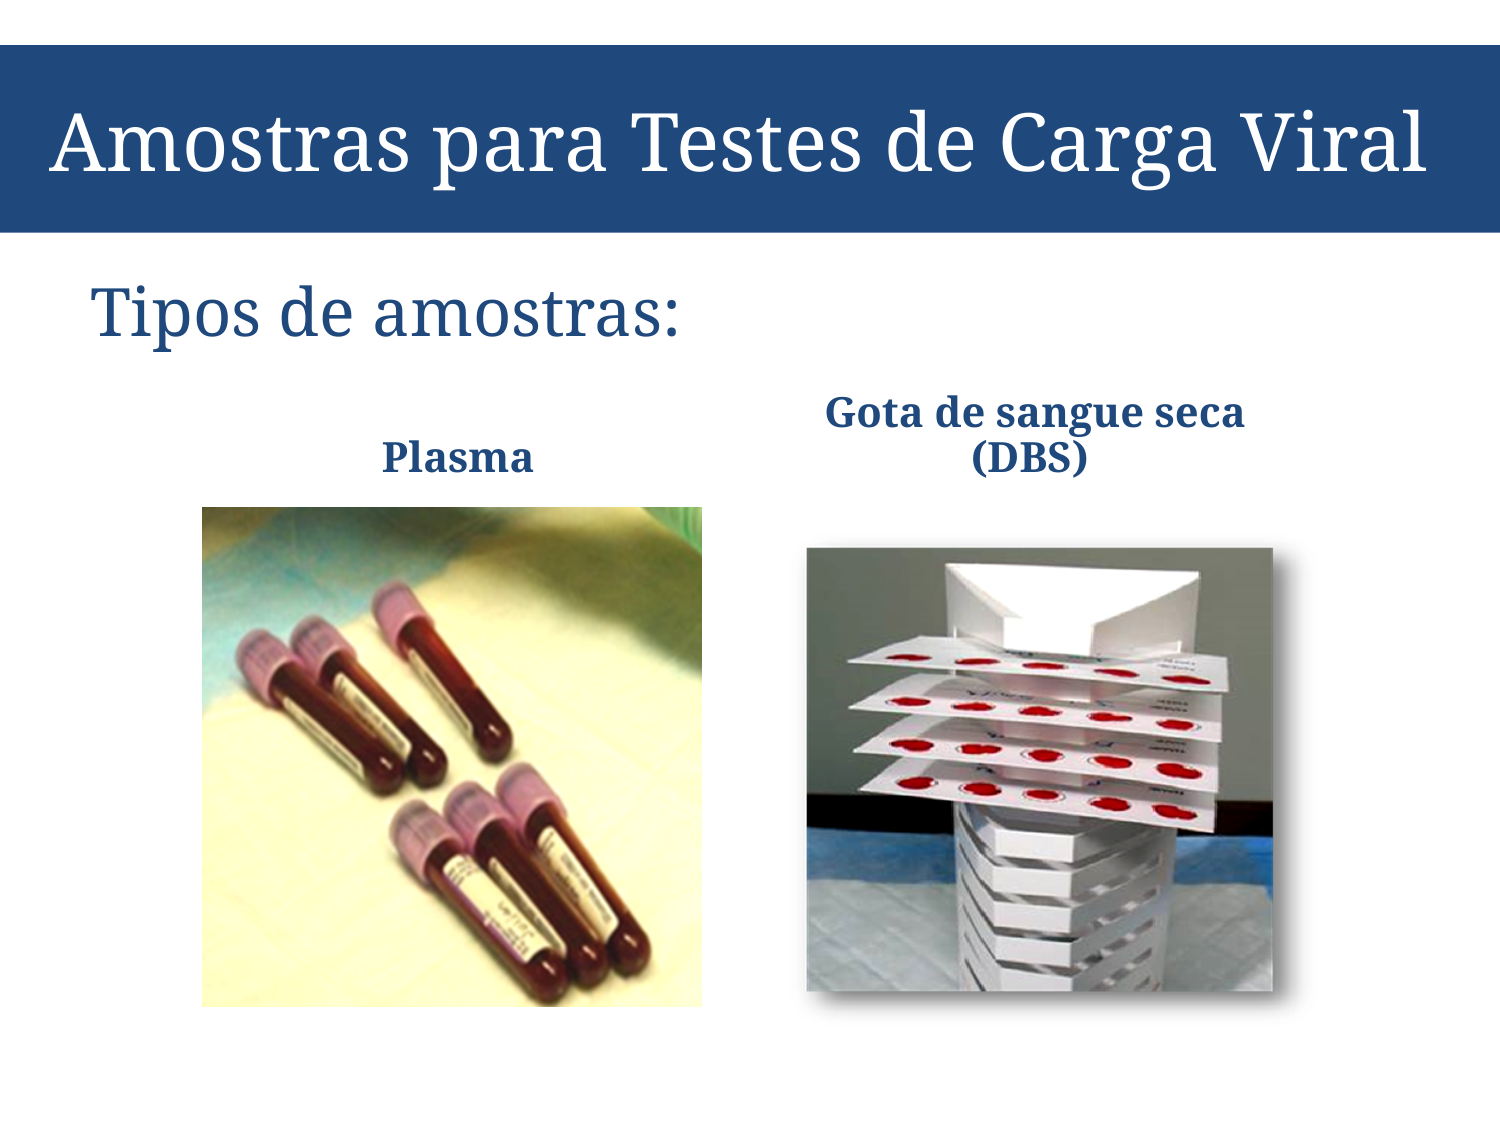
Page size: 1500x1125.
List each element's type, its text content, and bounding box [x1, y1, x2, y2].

list Tipos de amostras: [75, 262, 1425, 1005]
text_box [199, 374, 1326, 1042]
title Amostras para Testes de Carga Viral [0, 45, 1500, 233]
